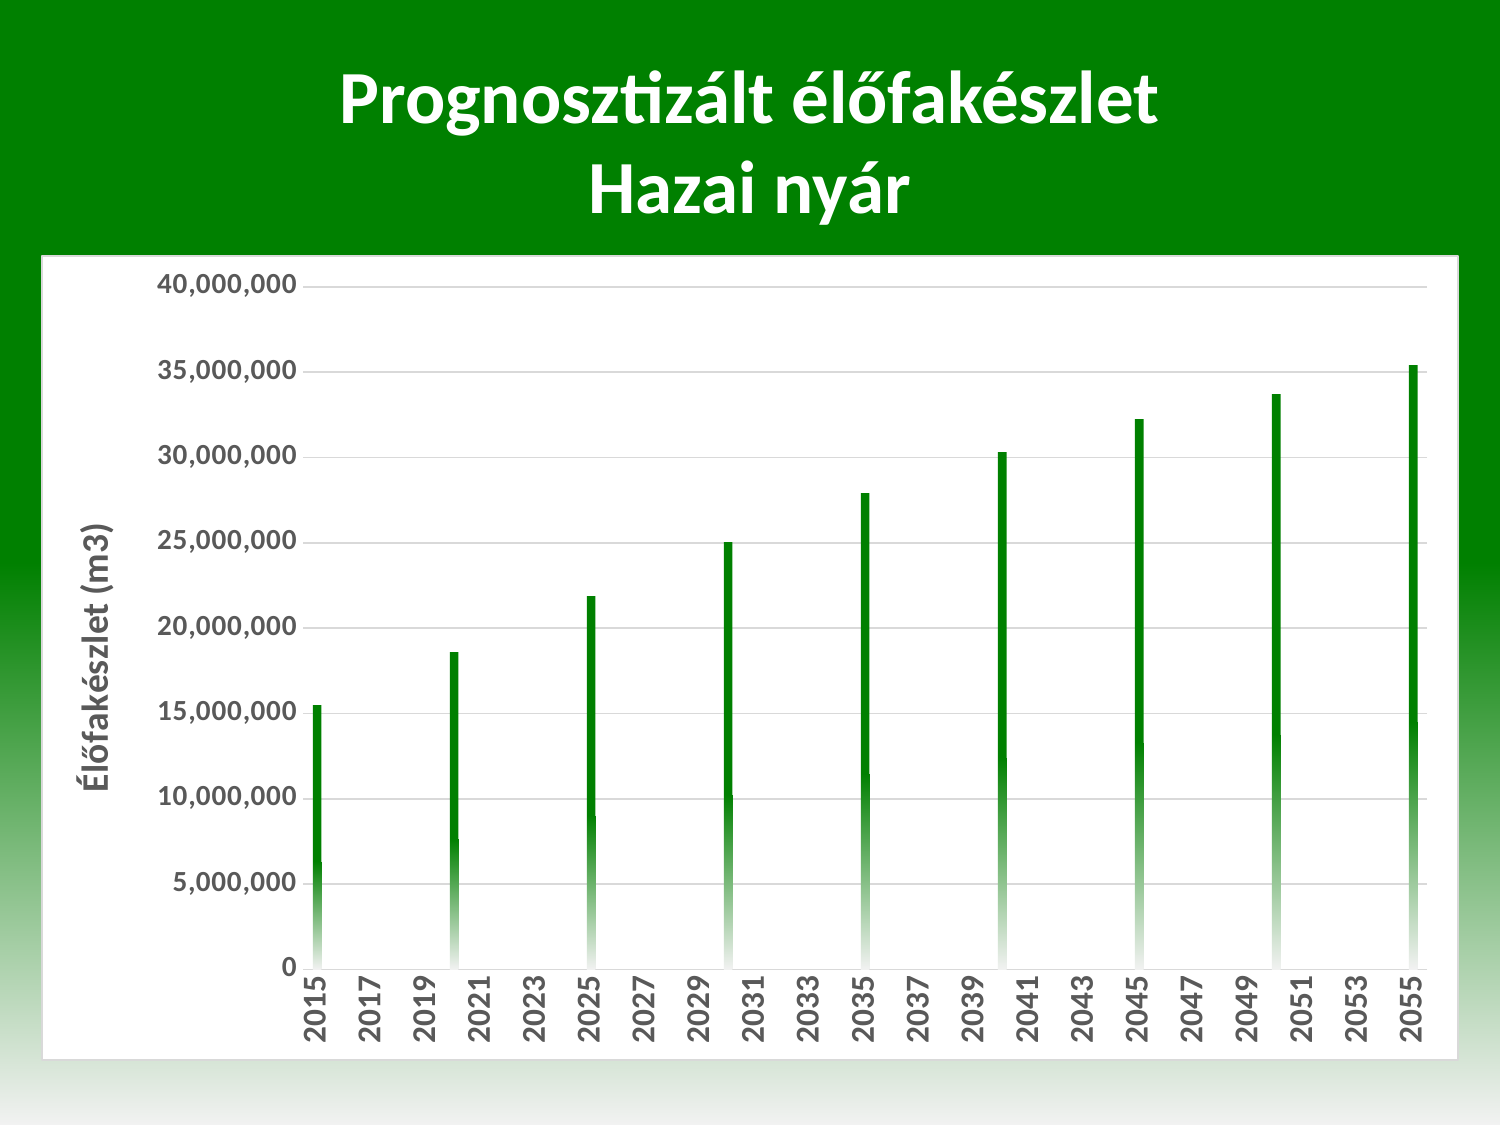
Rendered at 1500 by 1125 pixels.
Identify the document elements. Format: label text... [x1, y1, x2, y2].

chart [41, 255, 1459, 1062]
title Prognosztizált élőfakészlet Hazai nyár [75, 45, 1425, 233]
